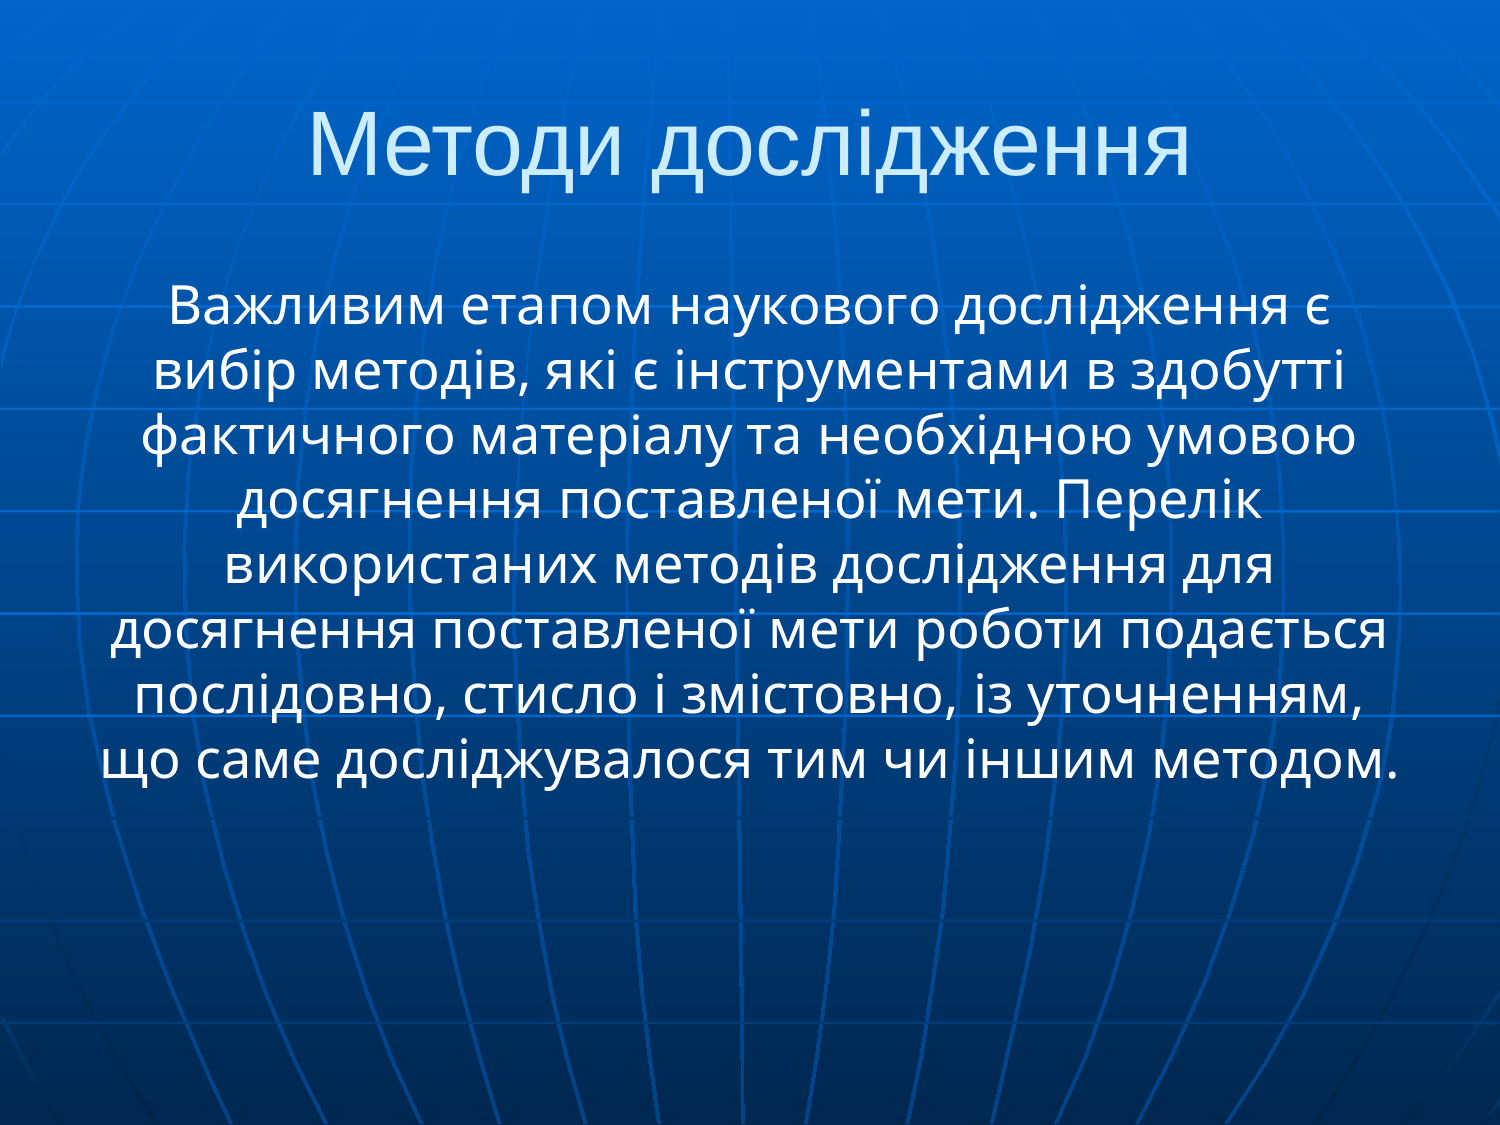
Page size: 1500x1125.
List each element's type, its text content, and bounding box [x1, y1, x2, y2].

list Важливим етапом наукового дослідження є вибір методів, які є інструментами в здобутті фактичного матеріалу та необхідною умовою досягнення поставленої мети. Перелік використаних методів дослідження для досягнення поставленої мети роботи подається послідовно, стисло і змістовно, із уточненням, що саме досліджувалося тим чи іншим методом. [75, 262, 1425, 1006]
title Методи дослідження [75, 45, 1425, 233]
